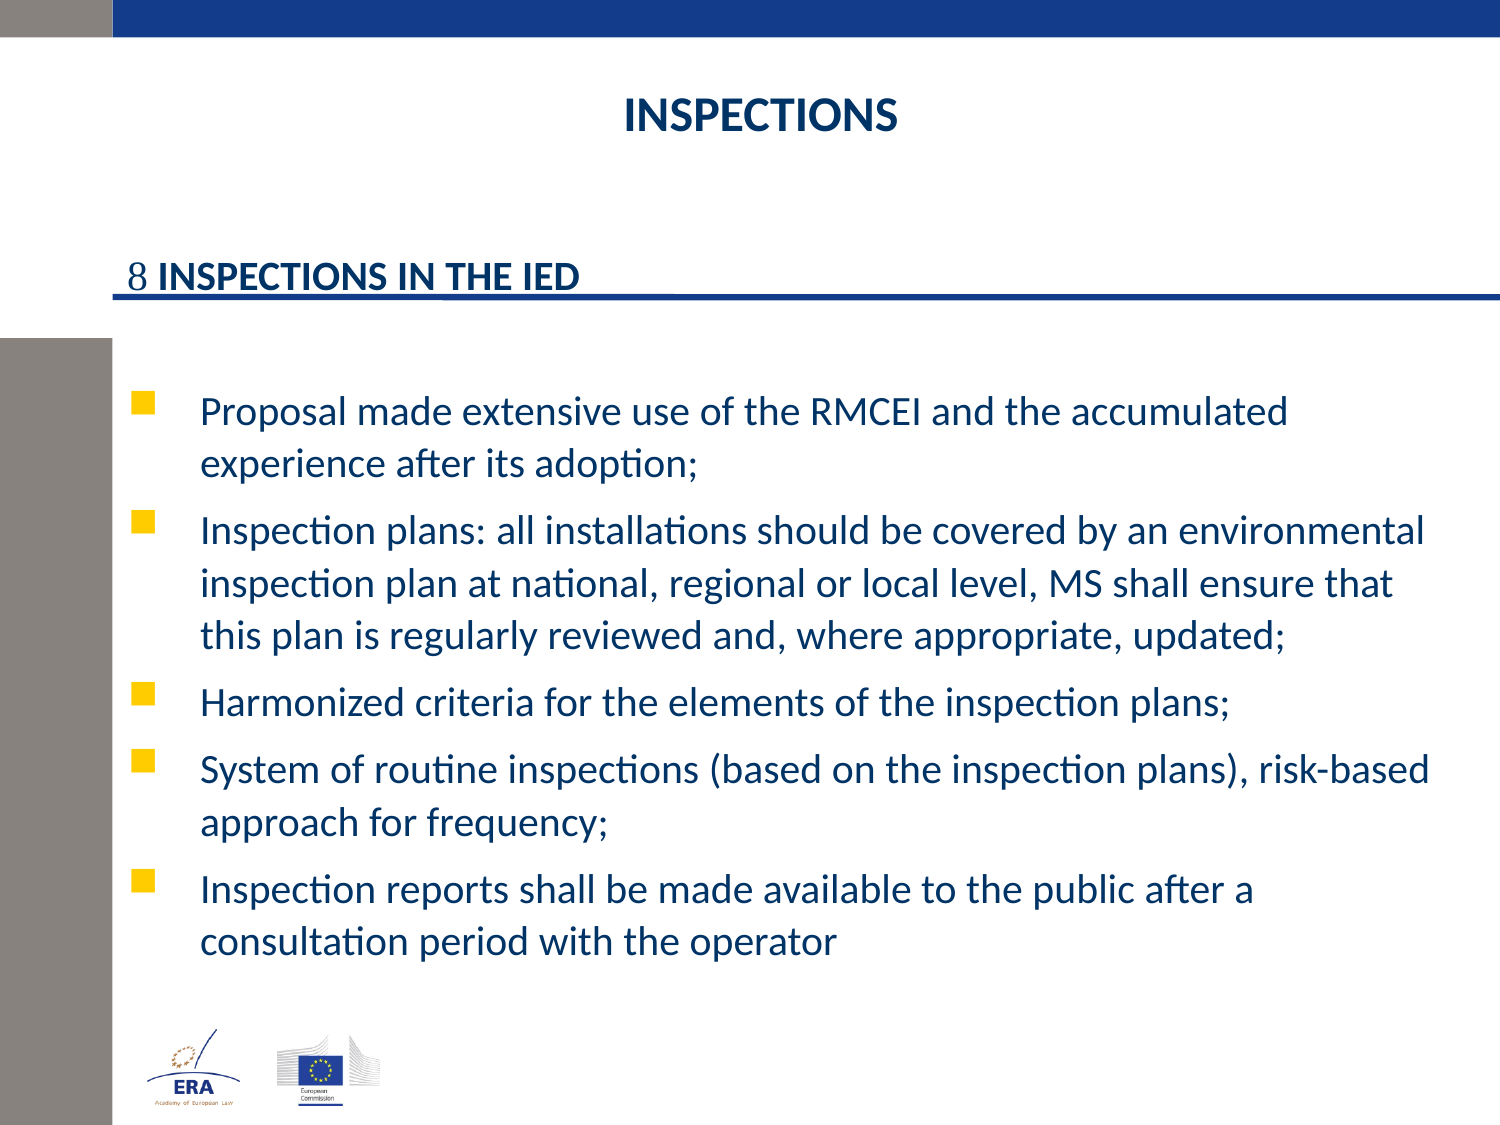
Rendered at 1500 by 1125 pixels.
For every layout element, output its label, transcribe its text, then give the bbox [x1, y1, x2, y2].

list  INSPECTIONS IN THE IED Proposal made extensive use of the RMCEI and the accumulated experience after its adoption; Inspection plans: all installations should be covered by an environmental inspection plan at national, regional or local level, MS shall ensure that this plan is regularly reviewed and, where appropriate, updated; Harmonized criteria for the elements of the inspection plans; System of routine inspections (based on the inspection plans), risk-based approach for frequency; Inspection reports shall be made available to the public after a consultation period with the operator [111, 238, 1471, 1125]
title INSPECTIONS [608, 42, 1034, 181]
